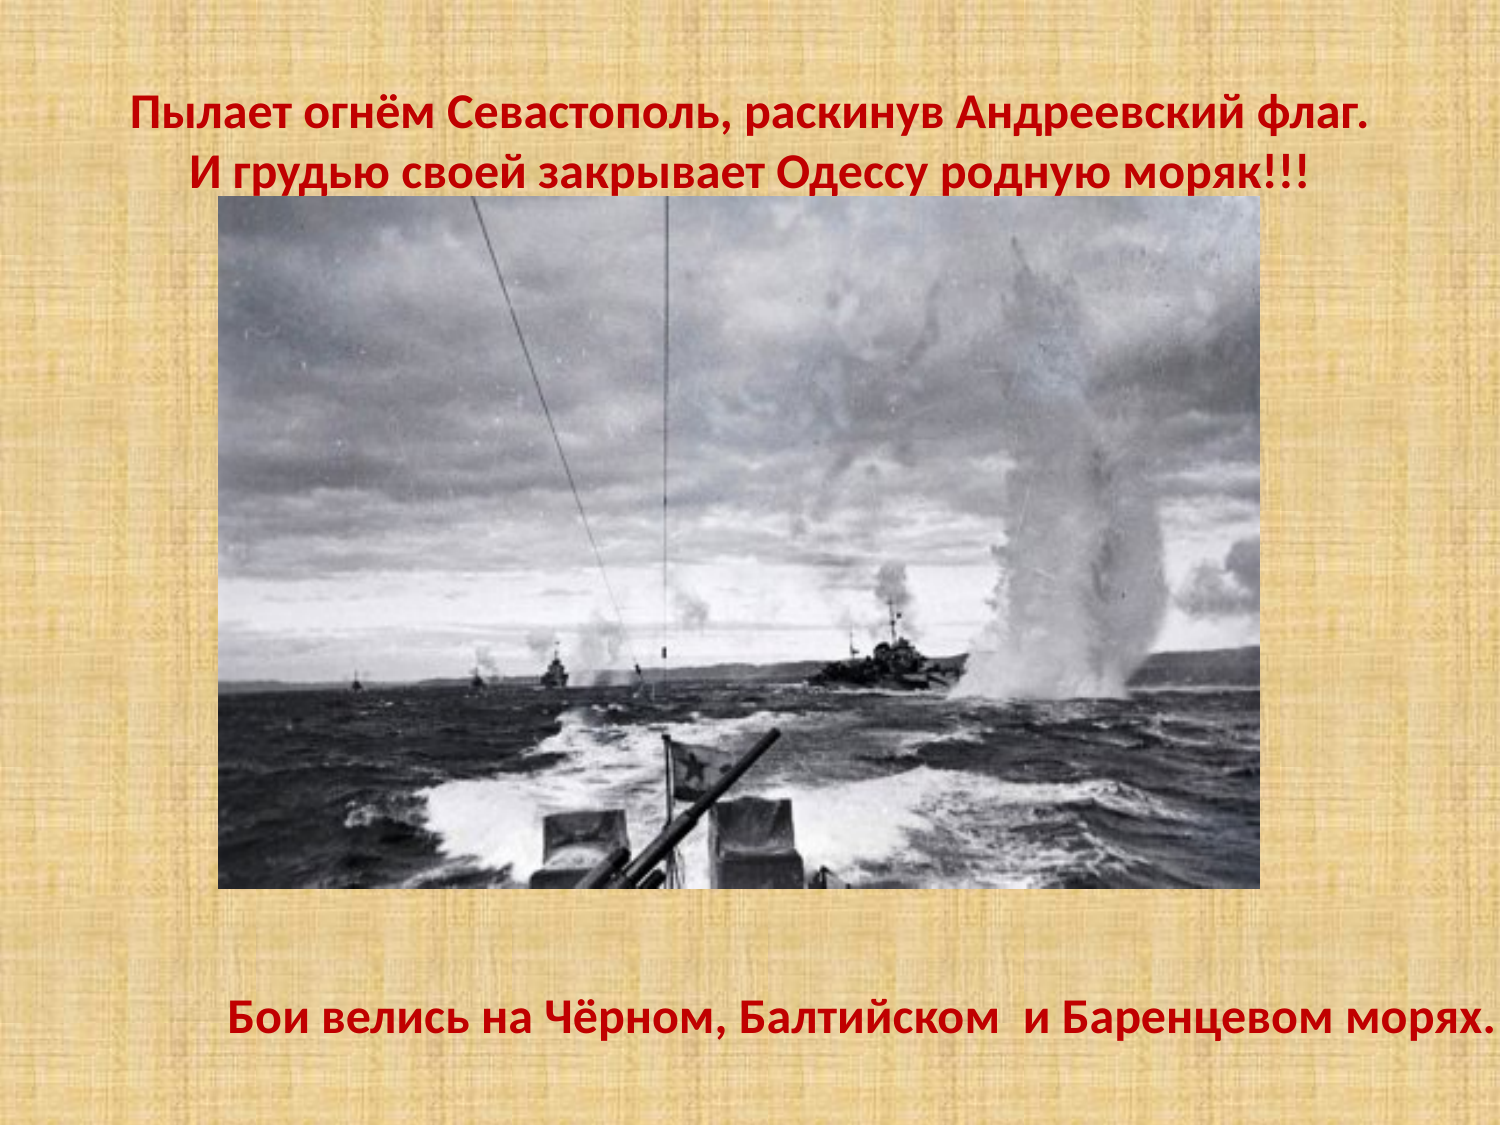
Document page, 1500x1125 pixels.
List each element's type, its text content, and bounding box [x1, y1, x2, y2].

title Пылает огнём Севастополь, раскинув Андреевский флаг. И грудью своей закрывает Одессу родную моряк!!! [75, 45, 1425, 233]
picture [0, 0, 1500, 1125]
text_box Бои велись на Чёрном, Балтийском и Баренцевом морях. [212, 975, 1500, 1051]
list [218, 195, 1261, 890]
